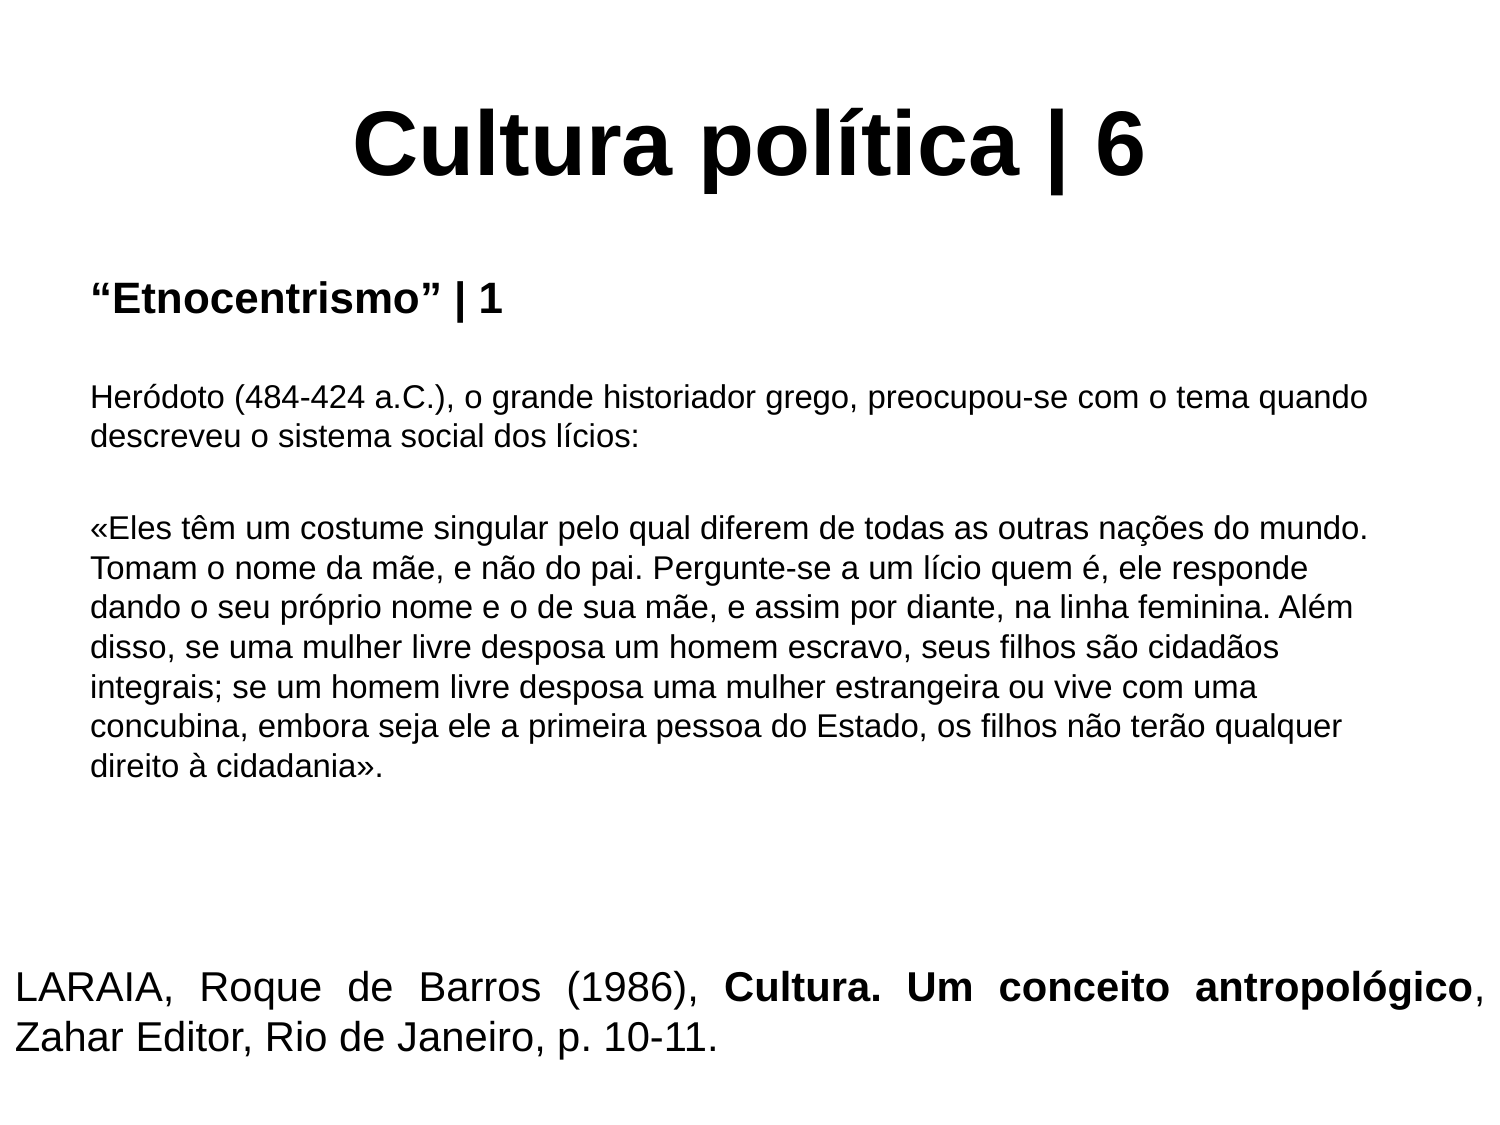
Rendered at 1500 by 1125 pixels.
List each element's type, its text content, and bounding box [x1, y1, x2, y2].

list “Etnocentrismo” | 1 Heródoto (484-424 a.C.), o grande historiador grego, preocupou-se com o tema quando descreveu o sistema social dos lícios: «Eles têm um costume singular pelo qual diferem de todas as outras nações do mundo. Tomam o nome da mãe, e não do pai. Pergunte-se a um lício quem é, ele responde dando o seu próprio nome e o de sua mãe, e assim por diante, na linha feminina. Além disso, se uma mulher livre desposa um homem escravo, seus filhos são cidadãos integrais; se um homem livre desposa uma mulher estrangeira ou vive com uma concubina, embora seja ele a primeira pessoa do Estado, os filhos não terão qualquer direito à cidadania». [75, 262, 1425, 835]
text_box LARAIA, Roque de Barros (1986), Cultura. Um conceito antropológico, Zahar Editor, Rio de Janeiro, p. 10-11. [0, 952, 1500, 1068]
title Cultura política | 6 [75, 45, 1425, 233]
